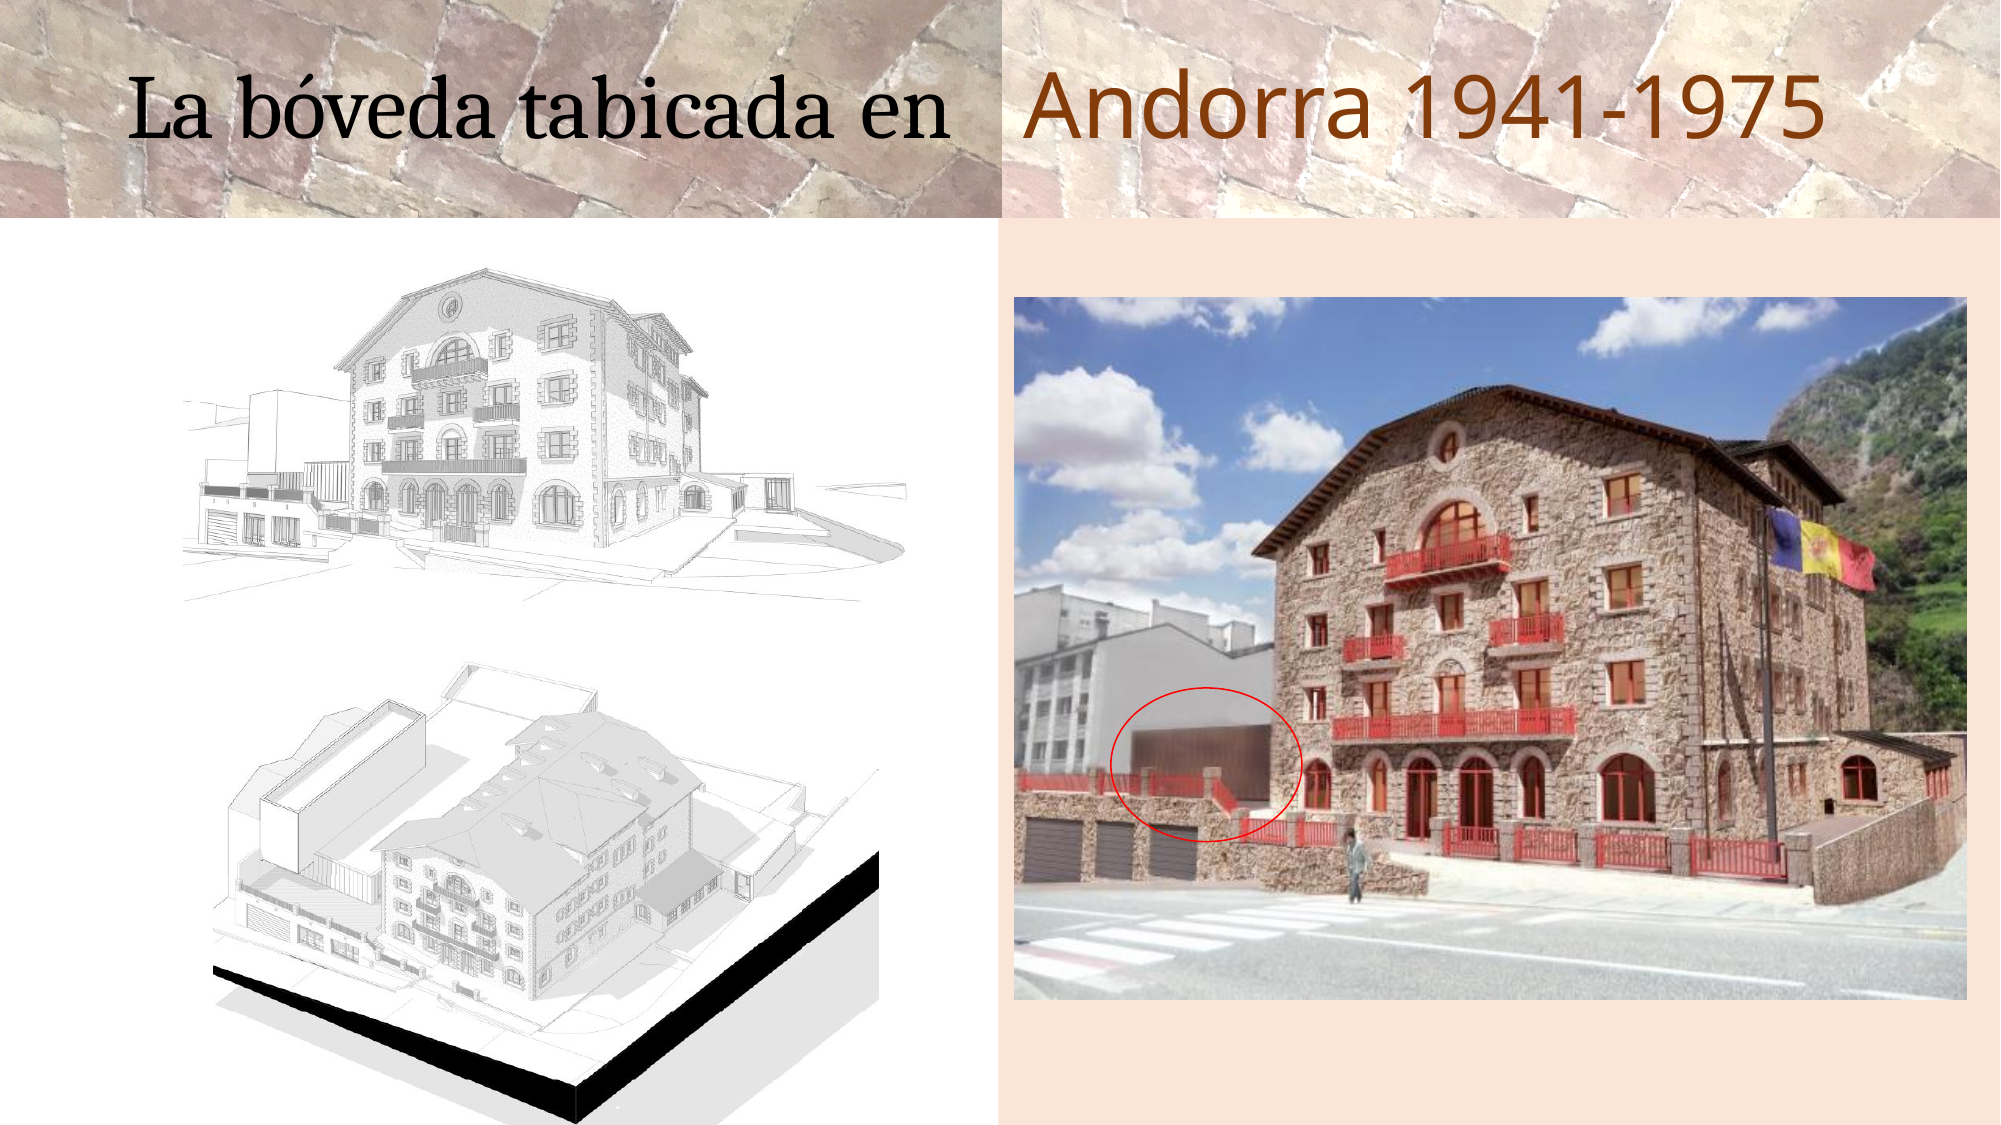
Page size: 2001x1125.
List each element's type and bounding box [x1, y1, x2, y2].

list [1014, 297, 1967, 1000]
picture [183, 218, 907, 625]
picture [213, 628, 879, 1125]
text_box [997, 218, 2000, 1125]
text_box [0, 0, 2000, 218]
